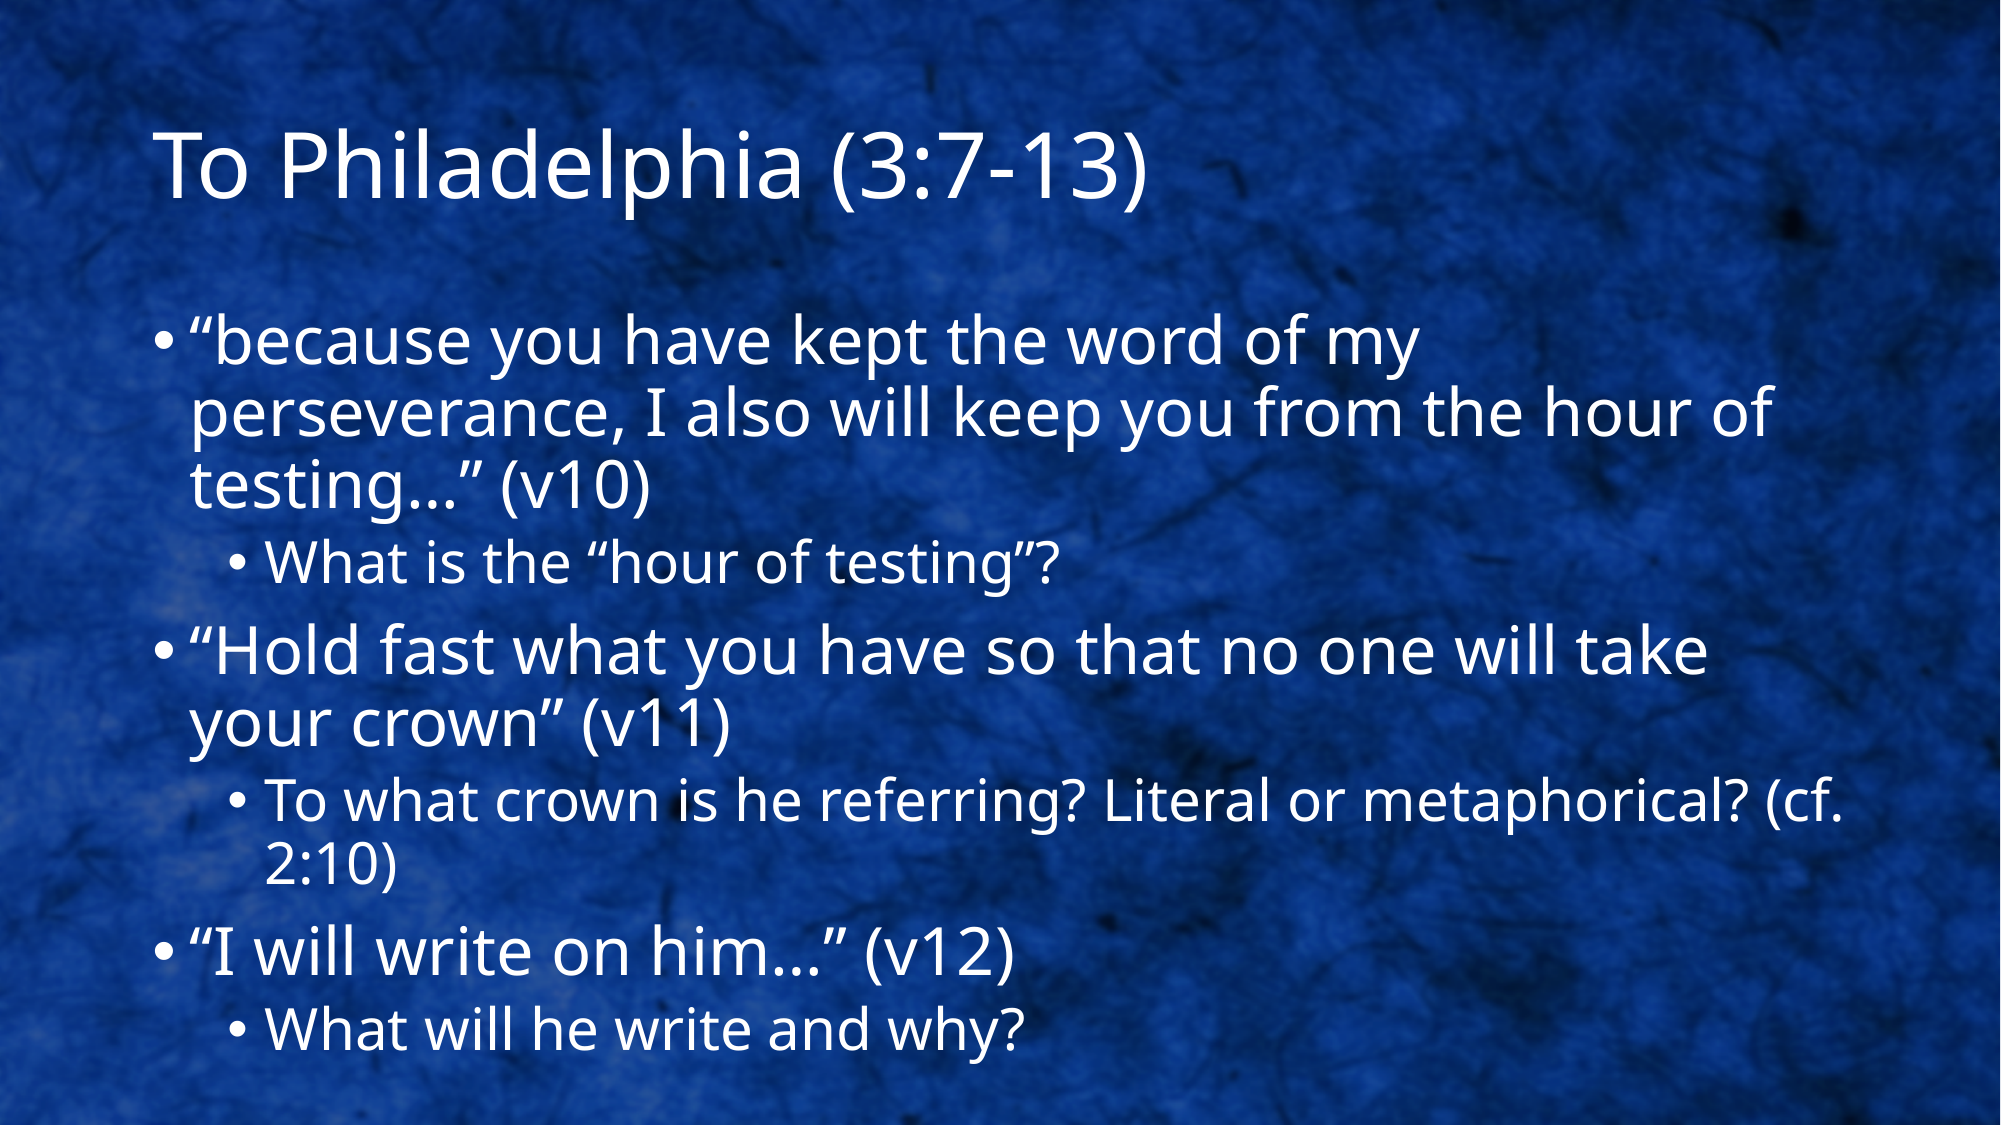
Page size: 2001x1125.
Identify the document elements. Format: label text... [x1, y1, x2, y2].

list “because you have kept the word of my perseverance, I also will keep you from the hour of testing…” (v10) What is the “hour of testing”? “Hold fast what you have so that no one will take your crown” (v11) To what crown is he referring? Literal or metaphorical? (cf. 2:10) “I will write on him…” (v12) What will he write and why? [137, 299, 1863, 1014]
title To Philadelphia (3:7-13) [137, 59, 1863, 278]
picture [0, 0, 2001, 1125]
